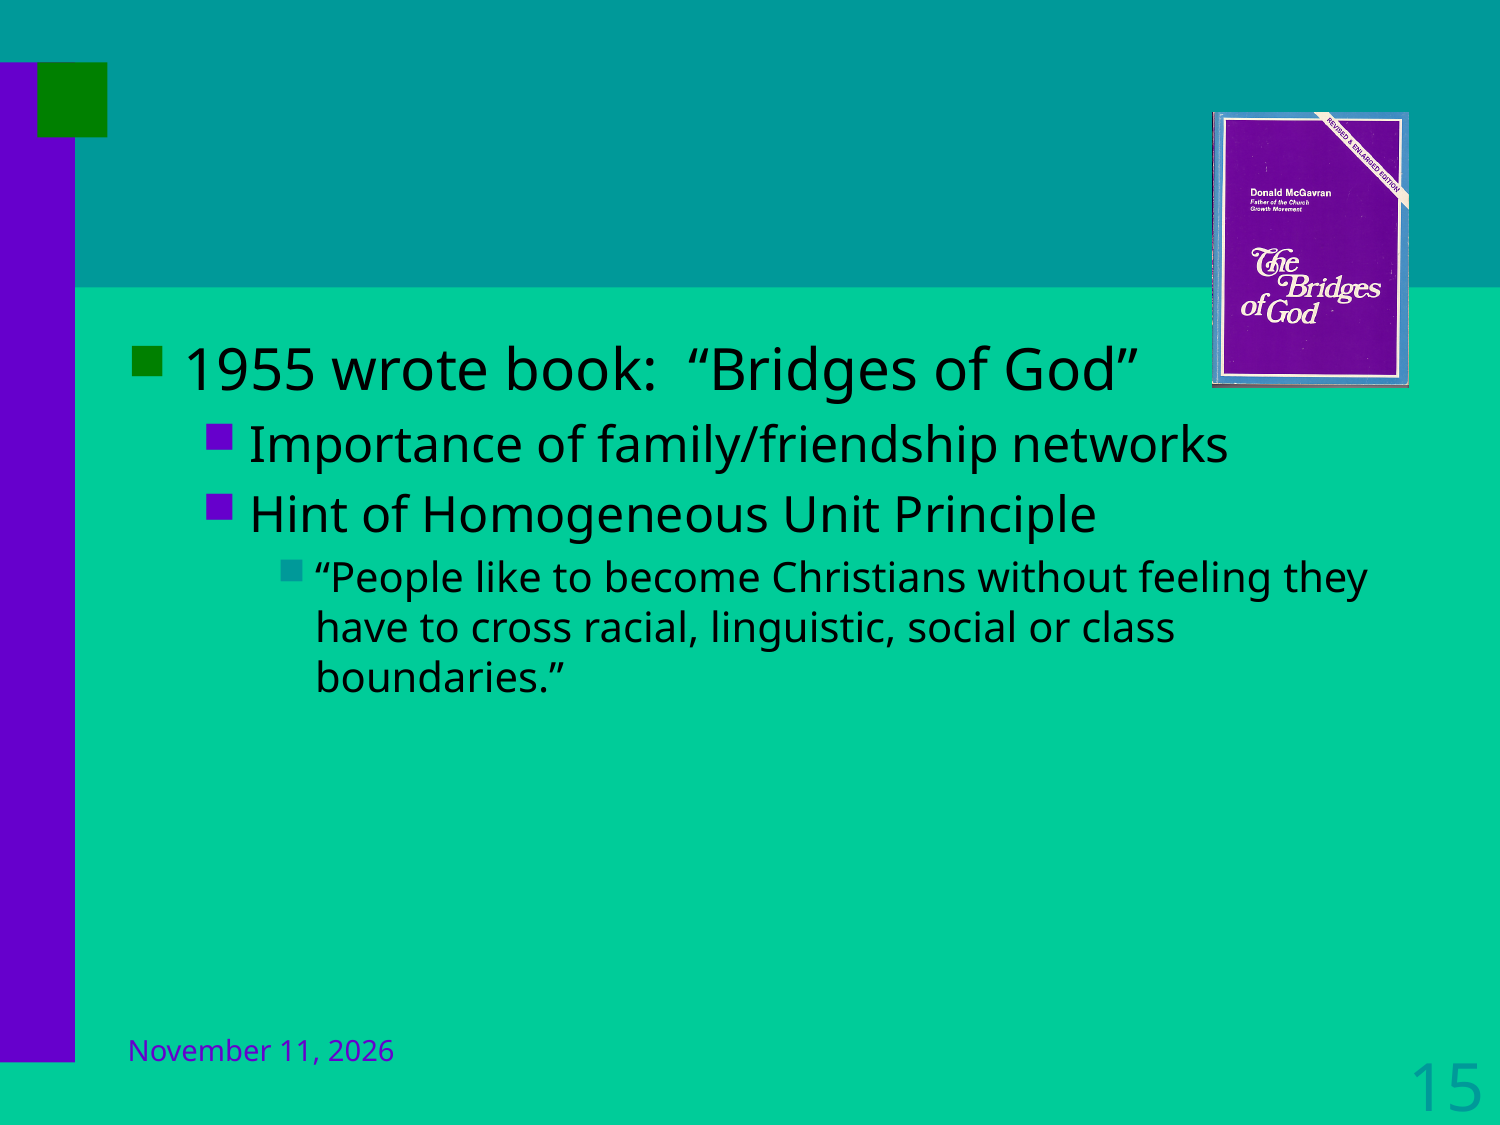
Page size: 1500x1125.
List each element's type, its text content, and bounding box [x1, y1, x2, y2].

list 1955 wrote book: “Bridges of God” Importance of family/friendship networks Hint of Homogeneous Unit Principle “People like to become Christians without feeling they have to cross racial, linguistic, social or class boundaries.” [112, 324, 1413, 1000]
slide_number 15 [1237, 1037, 1500, 1125]
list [1212, 112, 1409, 388]
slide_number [112, 1025, 425, 1100]
